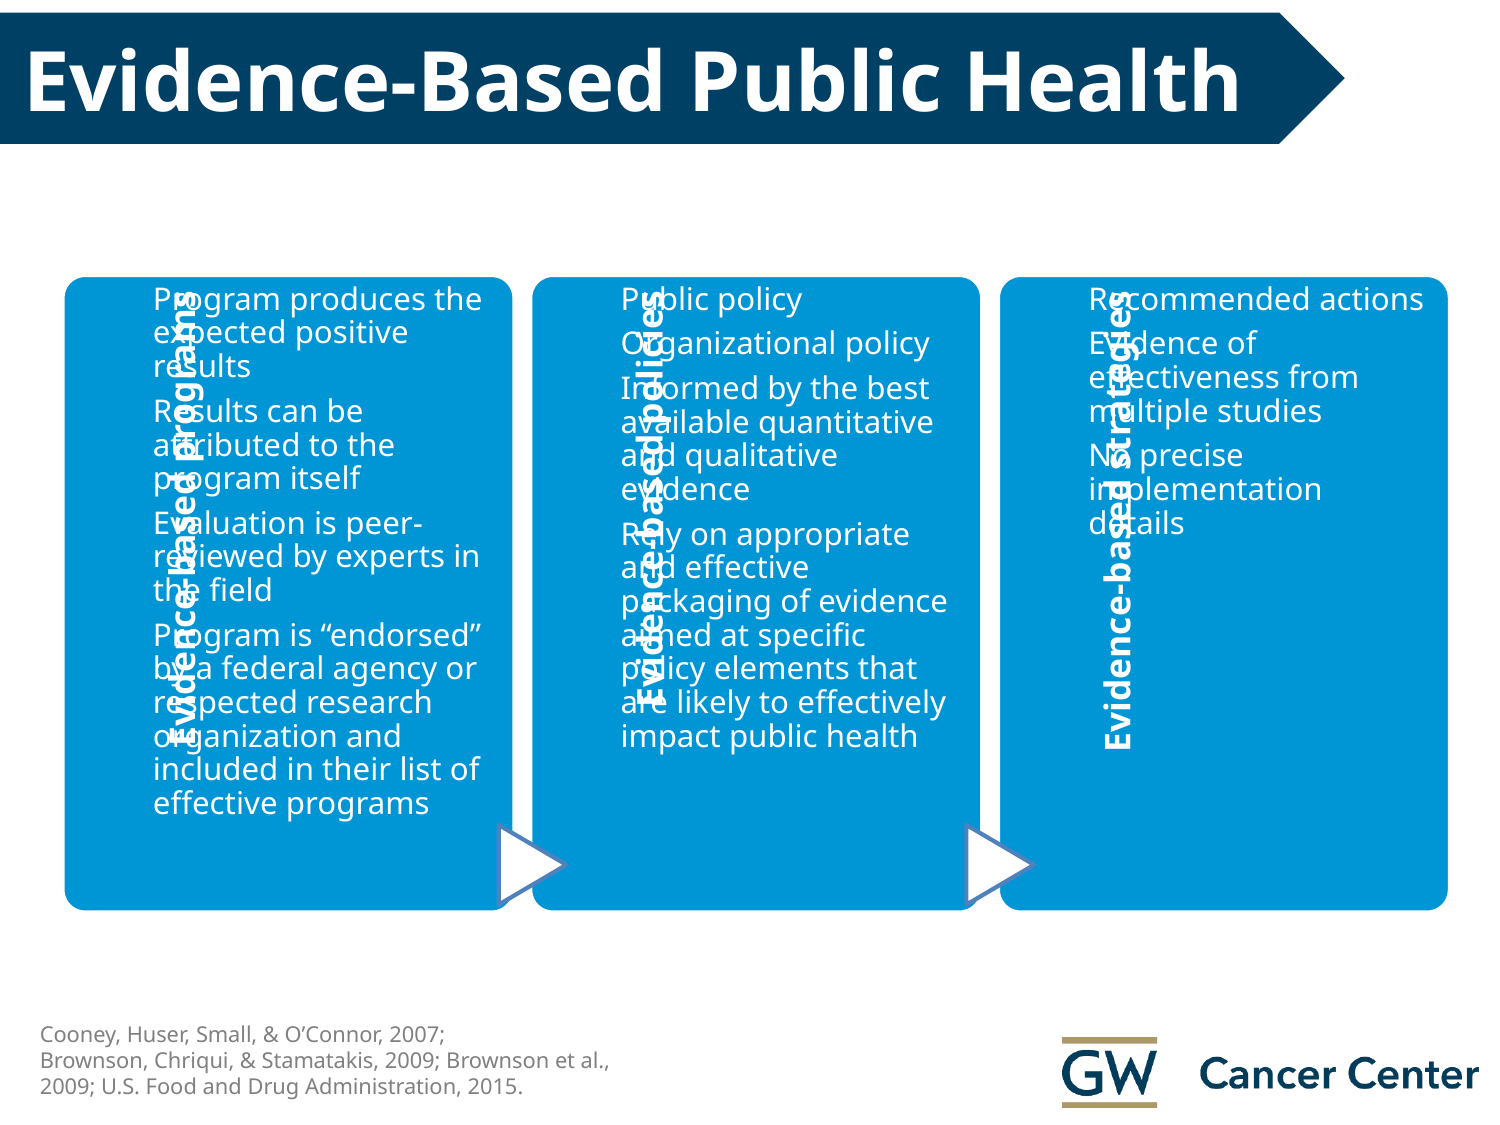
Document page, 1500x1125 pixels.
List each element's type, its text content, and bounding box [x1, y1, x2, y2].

picture [1062, 1037, 1479, 1109]
text_box [0, 10, 8, 146]
text_box Cooney, Huser, Small, & O’Connor, 2007; Brownson, Chriqui, & Stamatakis, 2009; Brownson et al., 2009; U.S. Food and Drug Administration, 2015. [24, 1013, 675, 1107]
title Evidence-Based Public Health [8, 0, 1345, 172]
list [62, 199, 1451, 988]
